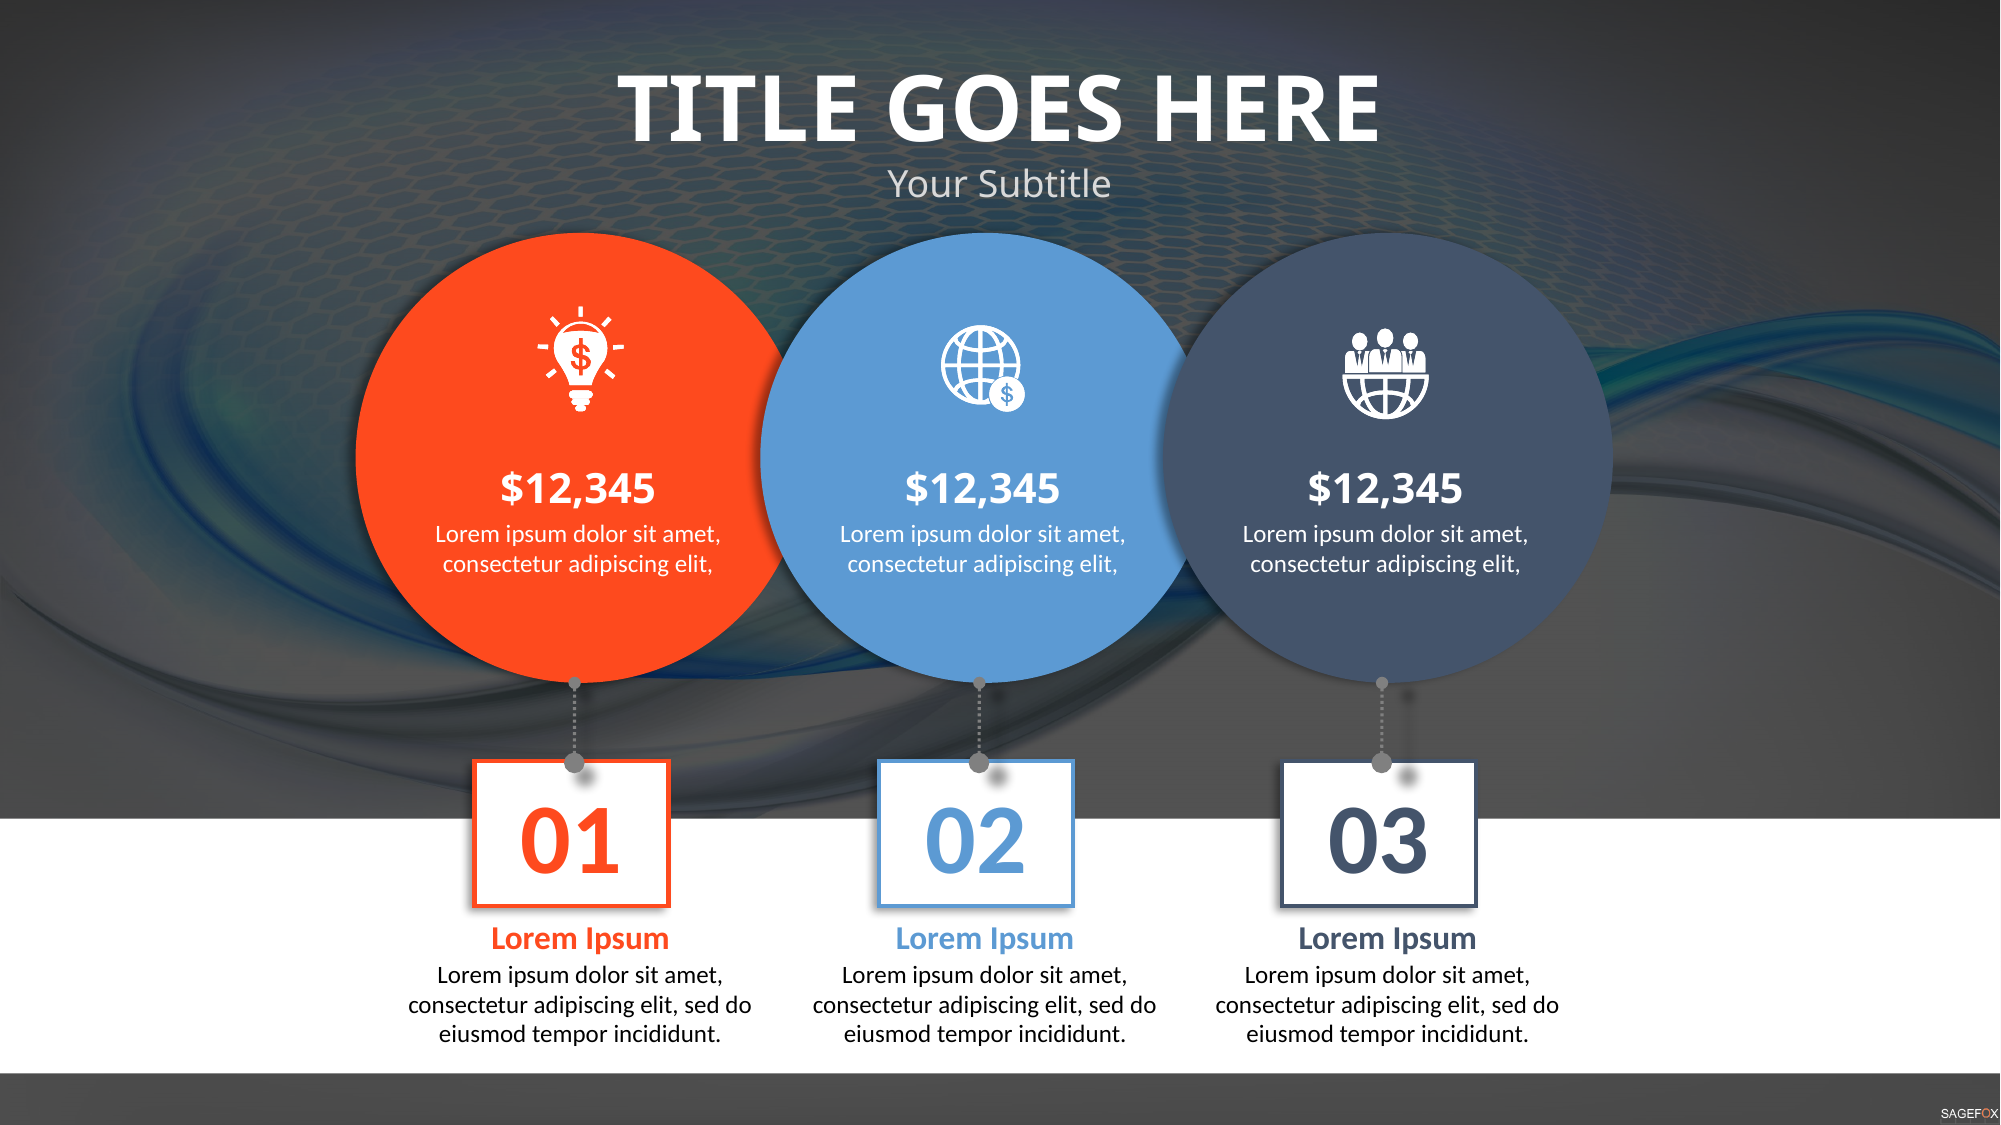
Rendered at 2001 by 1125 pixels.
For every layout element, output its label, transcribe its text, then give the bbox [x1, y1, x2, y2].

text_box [941, 325, 1025, 412]
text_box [1342, 328, 1429, 420]
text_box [537, 306, 624, 412]
text_box TITLE GOES HERE Your Subtitle [548, 42, 1452, 212]
text_box $12,345 Lorem ipsum dolor sit amet, consectetur adipiscing elit, [1216, 457, 1556, 583]
text_box $12,345 Lorem ipsum dolor sit amet, consectetur adipiscing elit, [408, 457, 748, 583]
text_box [1161, 231, 1615, 684]
picture [0, 0, 2001, 1125]
text_box [759, 231, 1181, 684]
text_box 03 [1281, 760, 1477, 907]
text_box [1209, 915, 1567, 1049]
text_box 02 [878, 760, 1074, 907]
text_box [354, 231, 777, 684]
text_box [402, 915, 759, 1049]
text_box 01 [473, 760, 670, 907]
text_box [806, 915, 1164, 1049]
text_box $12,345 Lorem ipsum dolor sit amet, consectetur adipiscing elit, [813, 457, 1153, 583]
text_box [0, 817, 2000, 1074]
